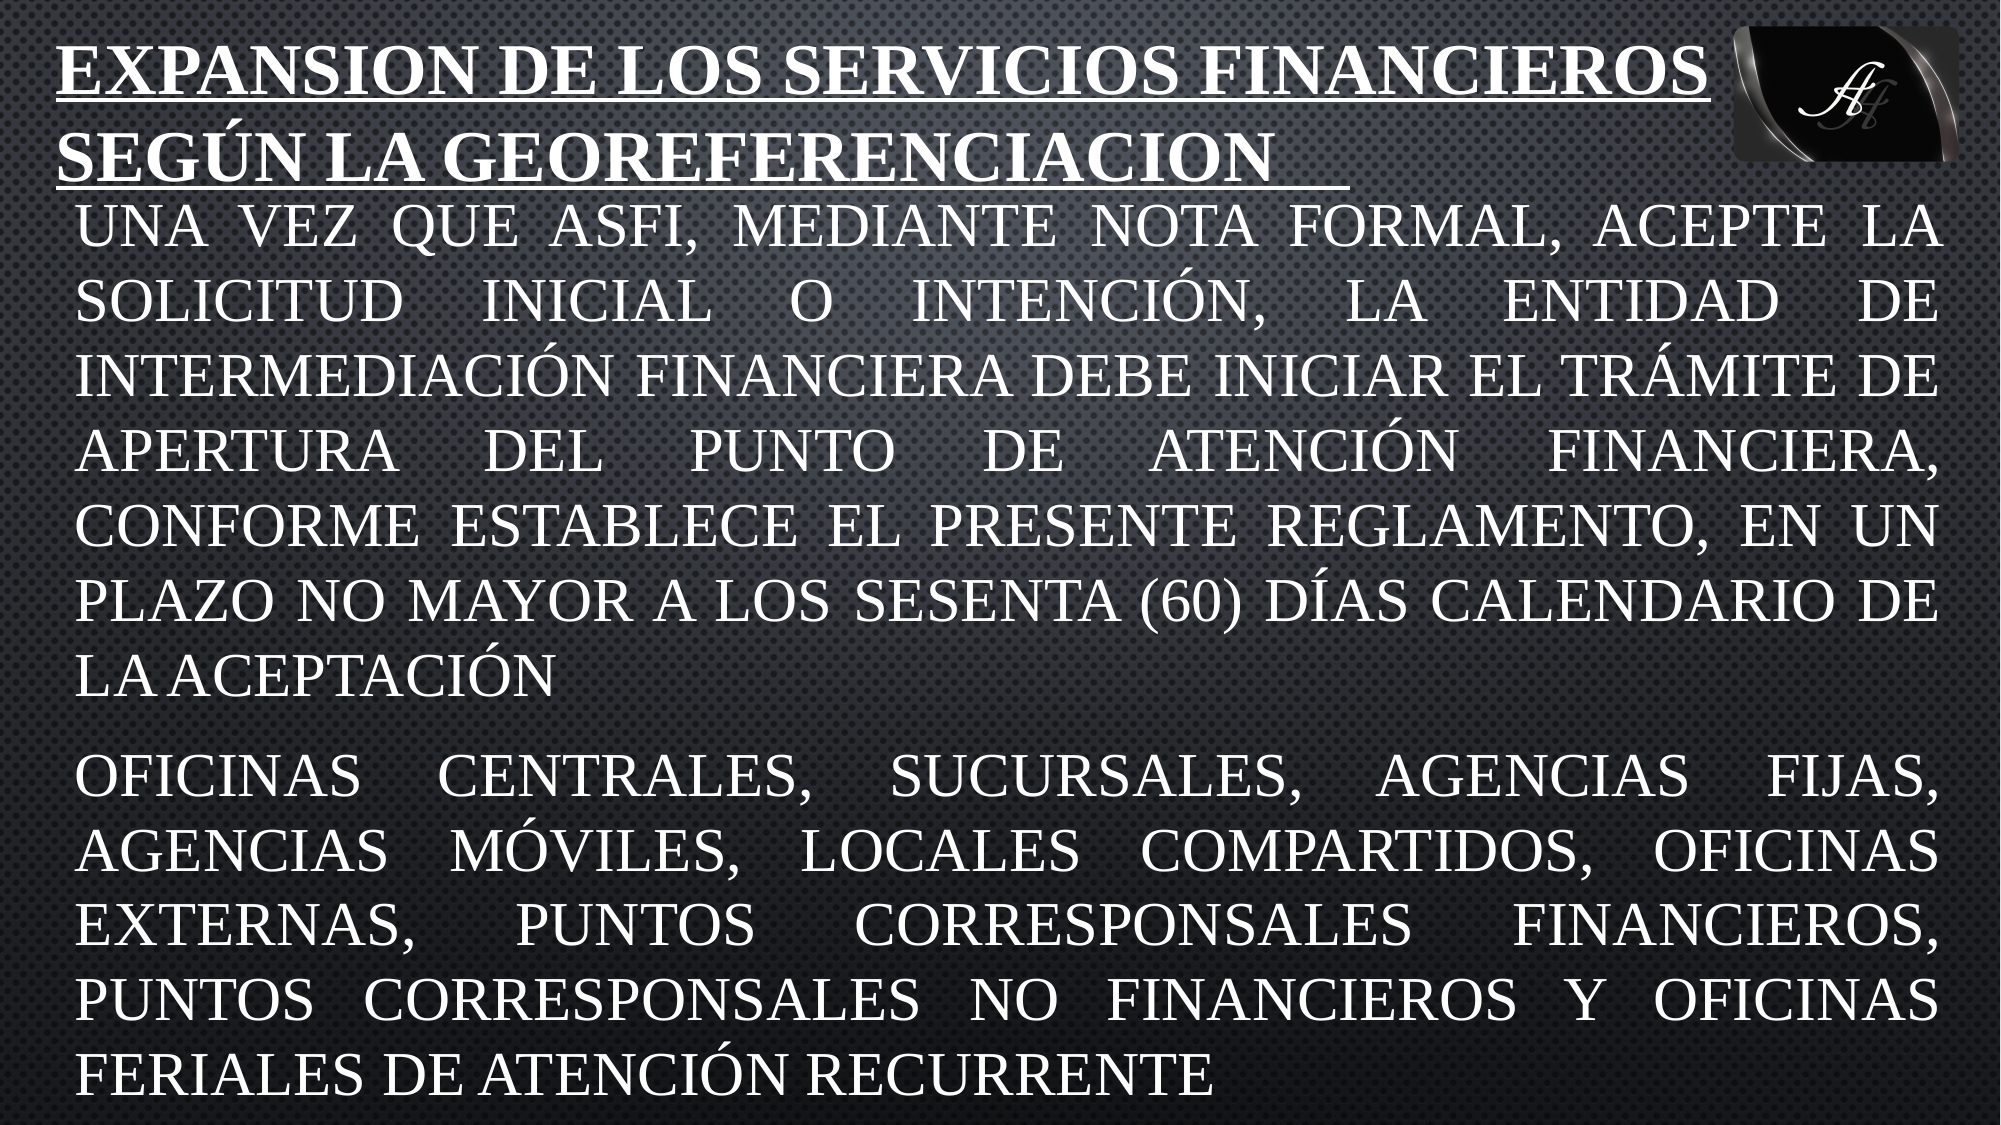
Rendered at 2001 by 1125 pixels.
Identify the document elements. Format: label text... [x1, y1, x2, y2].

title EXPANSION DE LOS SERVICIOS FINANCIEROS SEGÚN LA GEOREFERENCIACION [40, 51, 1802, 167]
list Una vez que ASFI, mediante nota formal, acepte la solicitud inicial o intención, la entidad de intermediación financiera debe iniciar el trámite de apertura del punto de atención financiera, conforme establece el presente Reglamento, en un plazo no mayor a los sesenta (60) días calendario de la aceptación Oficinas centrales, sucursales, agencias fijas, agencias móviles, locales compartidos, oficinas externas, puntos corresponsales financieros, puntos corresponsales no financieros y oficinas feriales de atención recurrente [40, 191, 1960, 1101]
picture [1733, 26, 1960, 162]
